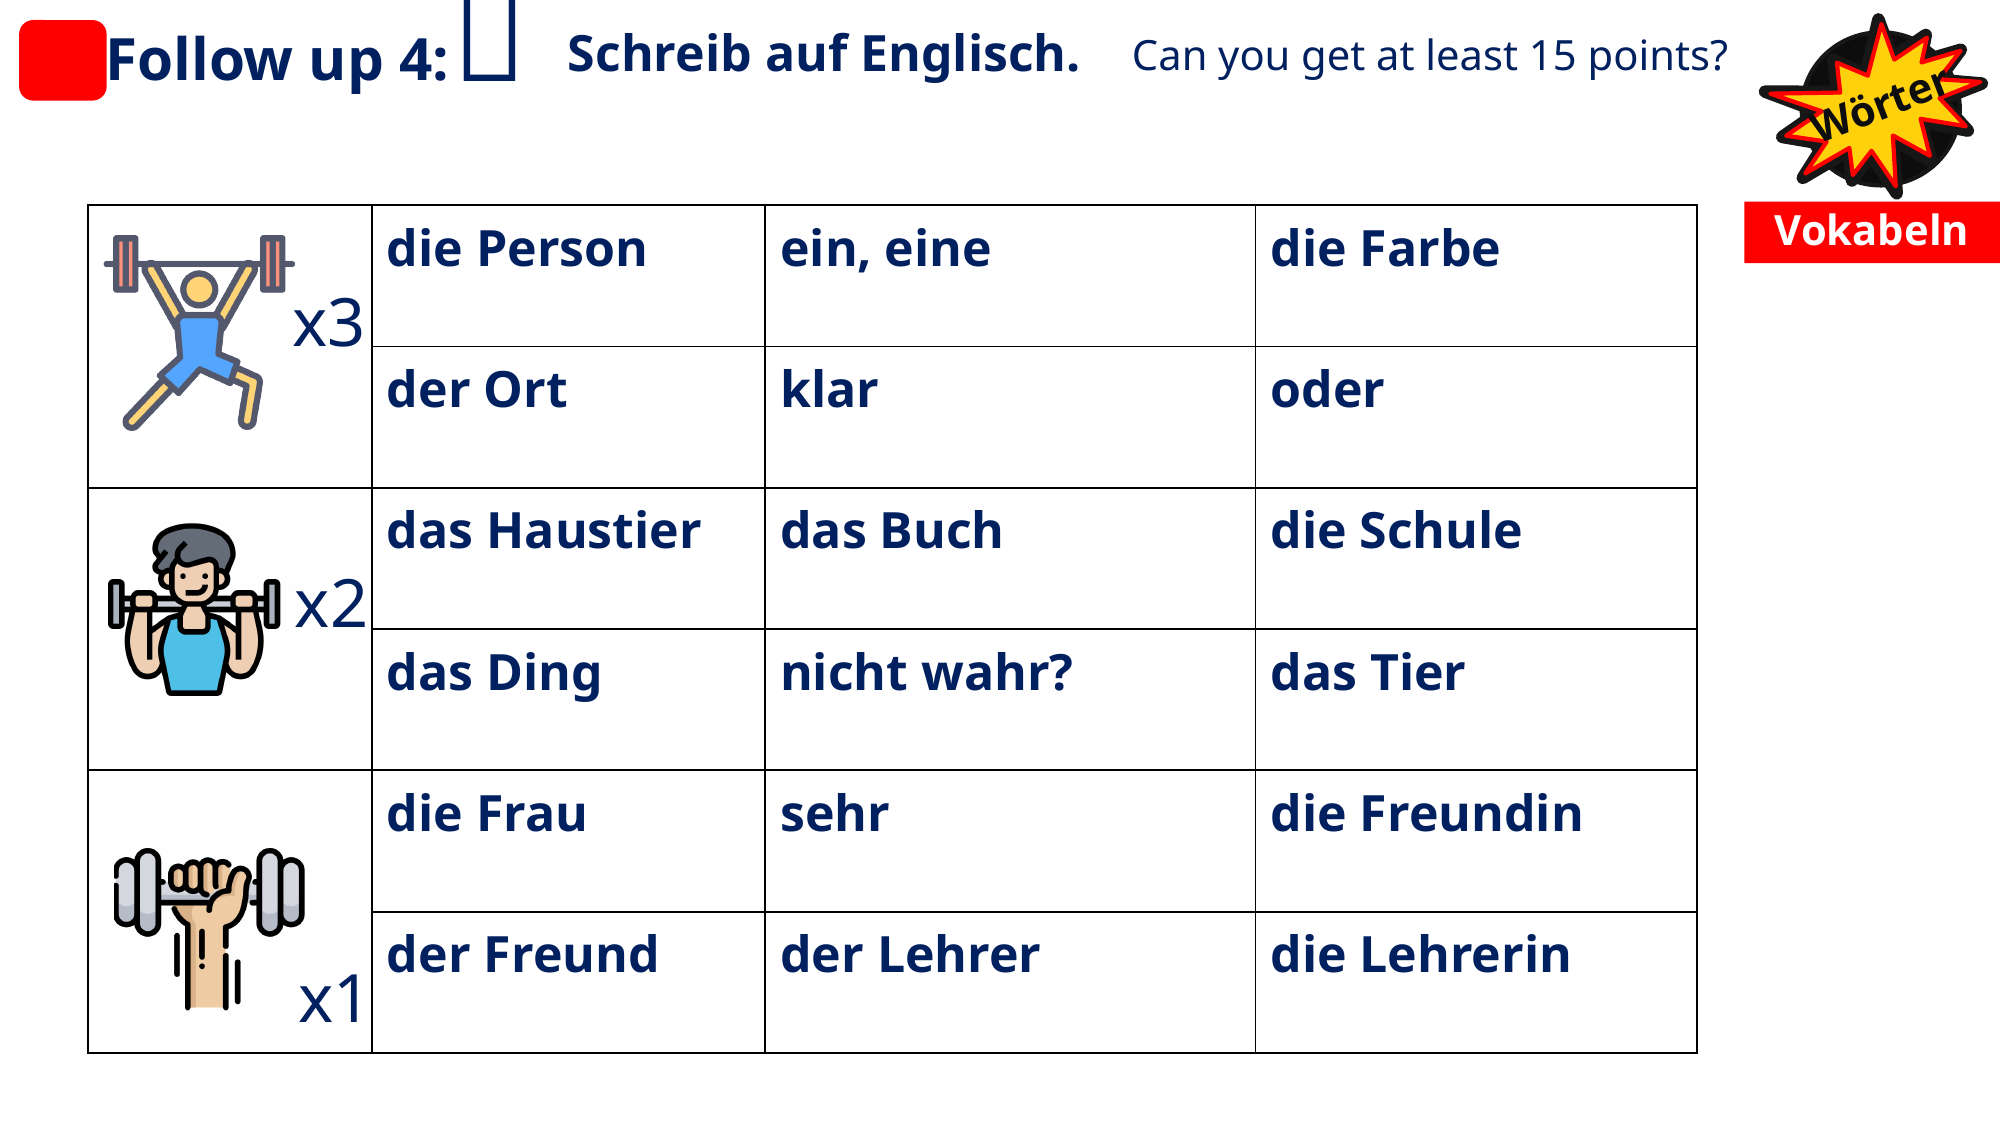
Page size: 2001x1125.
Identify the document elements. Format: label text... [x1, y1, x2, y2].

table_cell die Schule [1256, 489, 1696, 628]
table_cell [89, 771, 371, 1052]
text_box x2 [305, 552, 384, 648]
table_header ein, eine [766, 206, 1255, 346]
table_cell der Ort [373, 347, 764, 487]
text_box x3 [301, 272, 381, 368]
text_box  [437, 0, 615, 115]
table_cell das Buch [766, 489, 1255, 628]
table_cell das Tier [1256, 630, 1696, 769]
table_cell [89, 489, 371, 769]
table_header die Farbe [1256, 206, 1696, 346]
picture [105, 522, 301, 700]
text_box x1 [283, 948, 387, 1044]
table_cell sehr [766, 771, 1255, 911]
picture [114, 834, 306, 1017]
table_cell oder [1256, 347, 1696, 487]
table_cell das Ding [373, 630, 764, 769]
table_cell der Lehrer [766, 913, 1255, 1052]
title Follow up 4: [105, 14, 437, 110]
text_box Can you get at least 15 points? [1117, 21, 1744, 86]
table_cell der Freund [373, 913, 764, 1052]
text_box [20, 21, 105, 100]
table_cell das Haustier [373, 489, 764, 628]
table_cell klar [766, 347, 1255, 487]
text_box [1779, 26, 1984, 193]
table_header die Person [373, 206, 764, 346]
text_box Vokabeln [1744, 201, 2000, 264]
table_cell die Lehrerin [1256, 913, 1696, 1052]
table_header [89, 206, 371, 487]
table_cell die Frau [373, 771, 764, 911]
table_cell die Freundin [1256, 771, 1696, 911]
text_box Schreib auf Englisch. [615, 13, 1096, 89]
picture [101, 235, 297, 431]
table_cell nicht wahr? [766, 630, 1255, 769]
